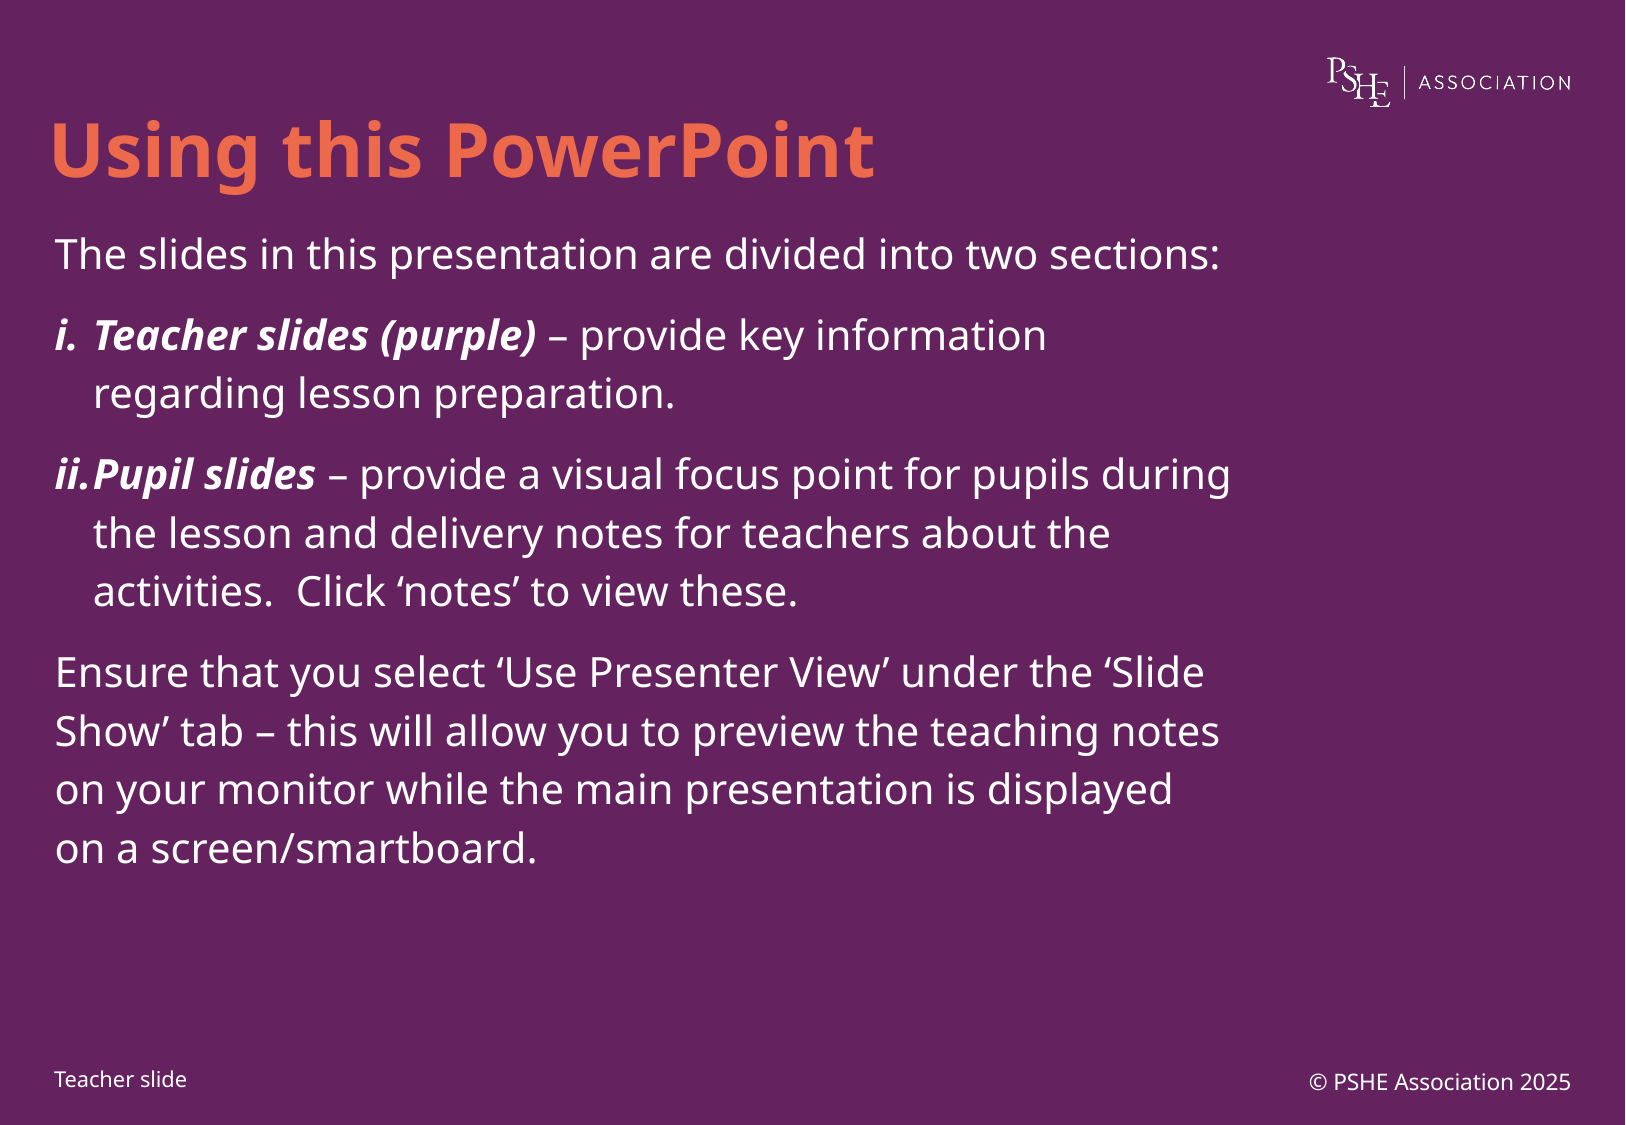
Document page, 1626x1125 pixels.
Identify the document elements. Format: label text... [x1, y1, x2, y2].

text_box The slides in this presentation are divided into two sections: Teacher slides (purple) – provide key information regarding lesson preparation. Pupil slides – provide a visual focus point for pupils during the lesson and delivery notes for teachers about the activities. Click ‘notes’ to view these. Ensure that you select ‘Use Presenter View’ under the ‘Slide Show’ tab – this will allow you to preview the teaching notes on your monitor while the main presentation is displayed on a screen/smartboard. [39, 211, 1248, 961]
picture [1327, 57, 1570, 107]
slide_number © PSHE Association 2025 [1220, 1051, 1586, 1112]
title Using this PowerPoint [33, 96, 1264, 211]
